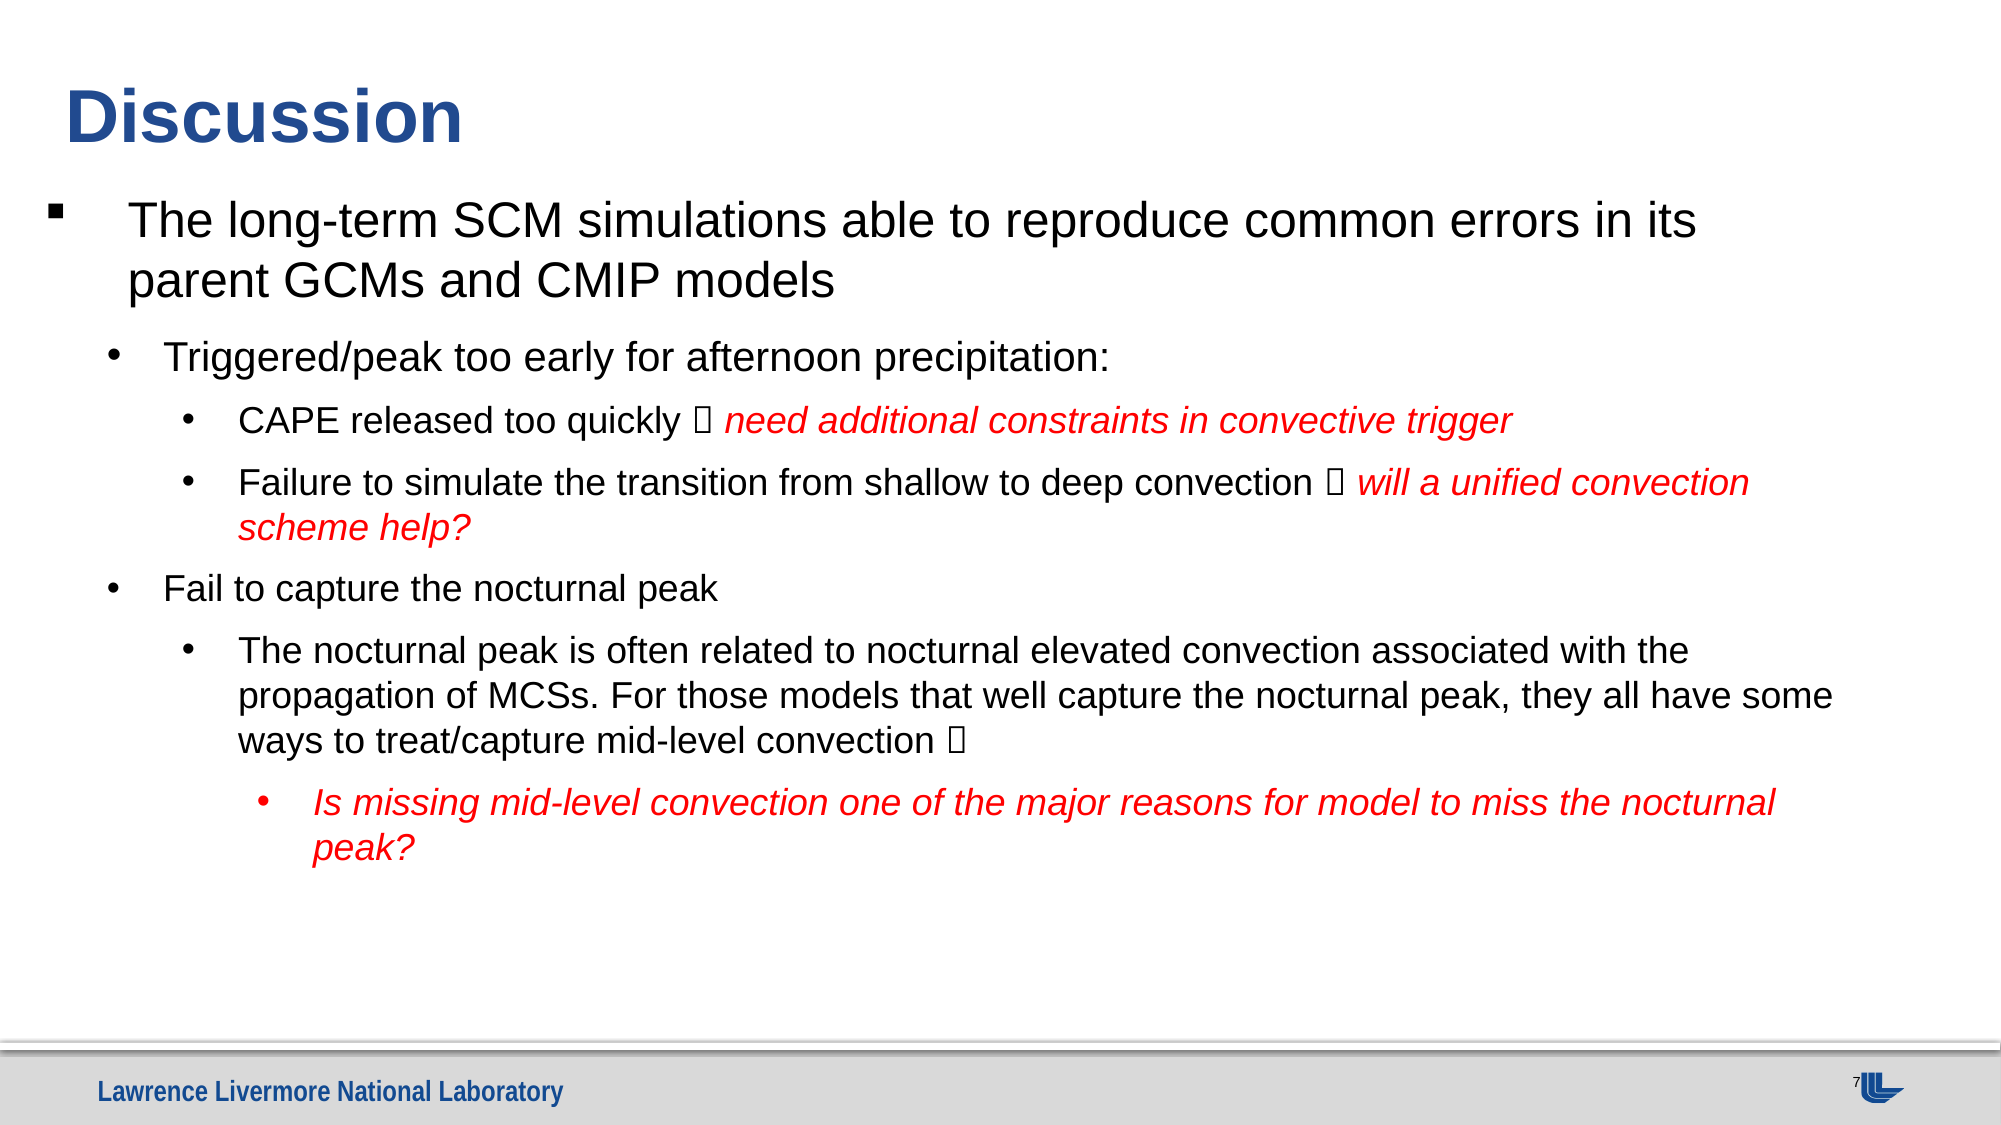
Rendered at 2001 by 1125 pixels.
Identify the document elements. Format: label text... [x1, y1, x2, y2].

title Discussion [50, 0, 1950, 165]
text_box The long-term SCM simulations able to reproduce common errors in its parent GCMs and CMIP models Triggered/peak too early for afternoon precipitation: CAPE released too quickly  need additional constraints in convective trigger Failure to simulate the transition from shallow to deep convection  will a unified convection scheme help? Fail to capture the nocturnal peak The nocturnal peak is often related to nocturnal elevated convection associated with the propagation of MCSs. For those models that well capture the nocturnal peak, they all have some ways to treat/capture mid-level convection  Is missing mid-level convection one of the major reasons for model to miss the nocturnal peak? [29, 179, 1852, 985]
picture [1854, 1071, 1906, 1107]
